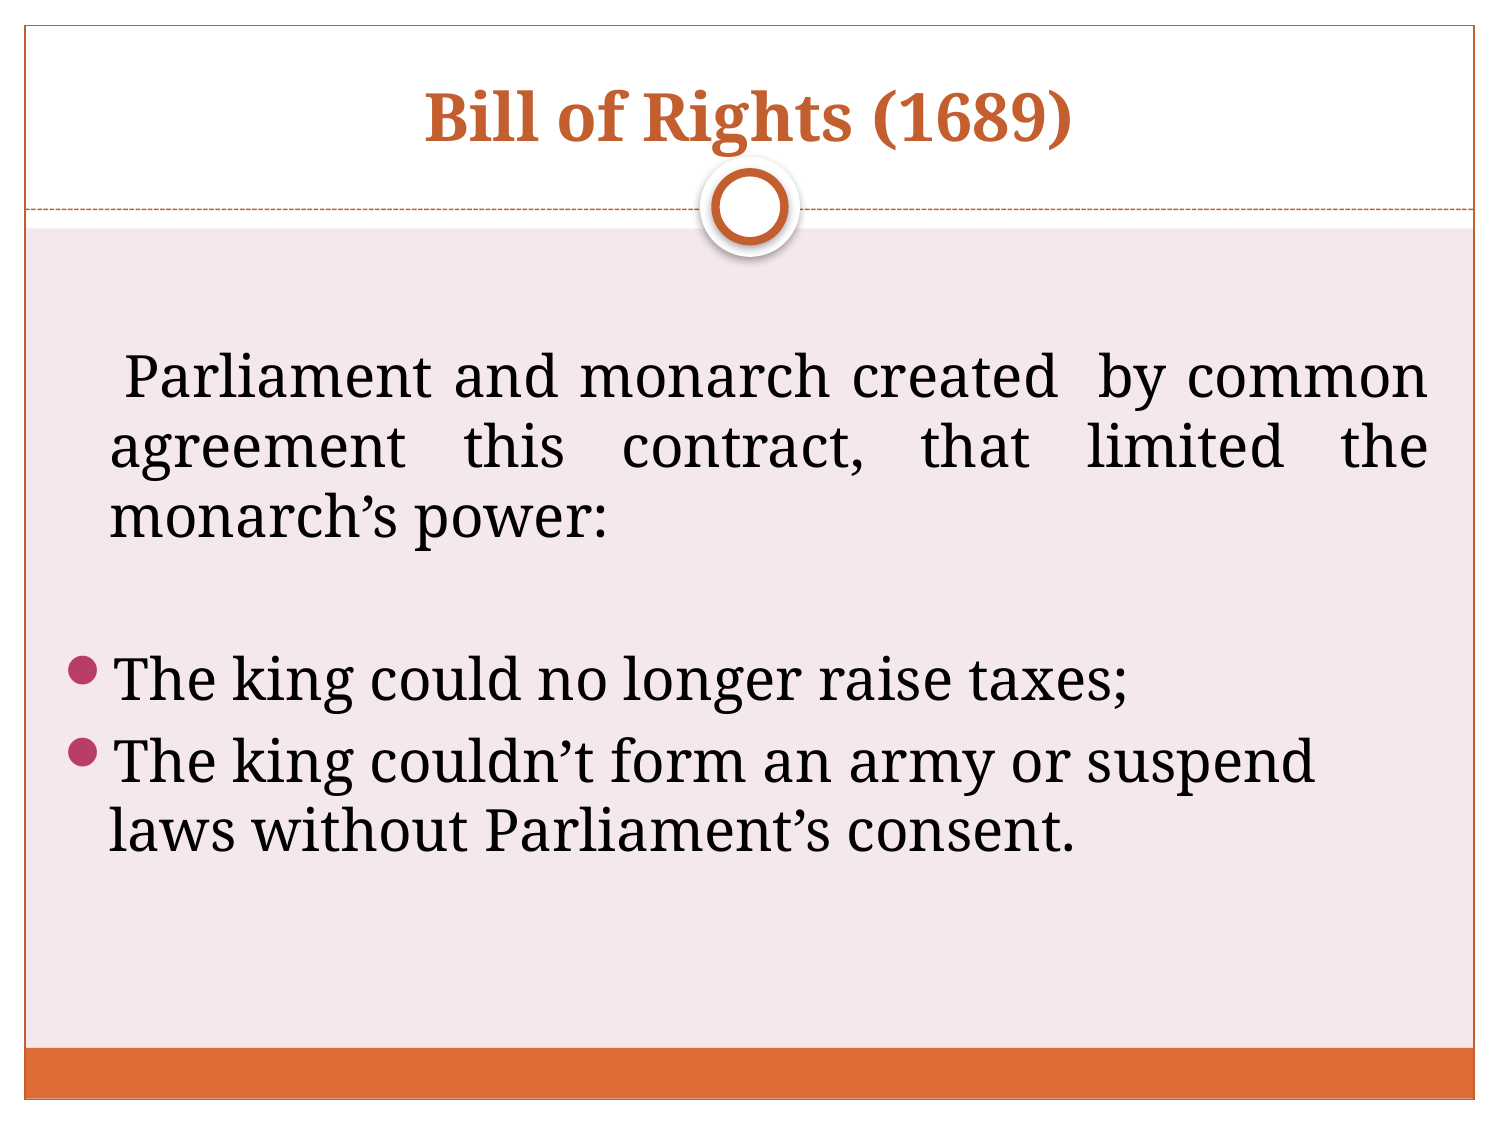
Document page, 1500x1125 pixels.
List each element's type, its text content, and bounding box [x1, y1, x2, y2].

title Bill of Rights (1689) [49, 37, 1450, 162]
list Parliament and monarch created by common agreement this contract, that limited the monarch’s power: The king could no longer raise taxes; The king couldn’t form an army or suspend laws without Parliament’s consent. [49, 250, 1445, 1001]
